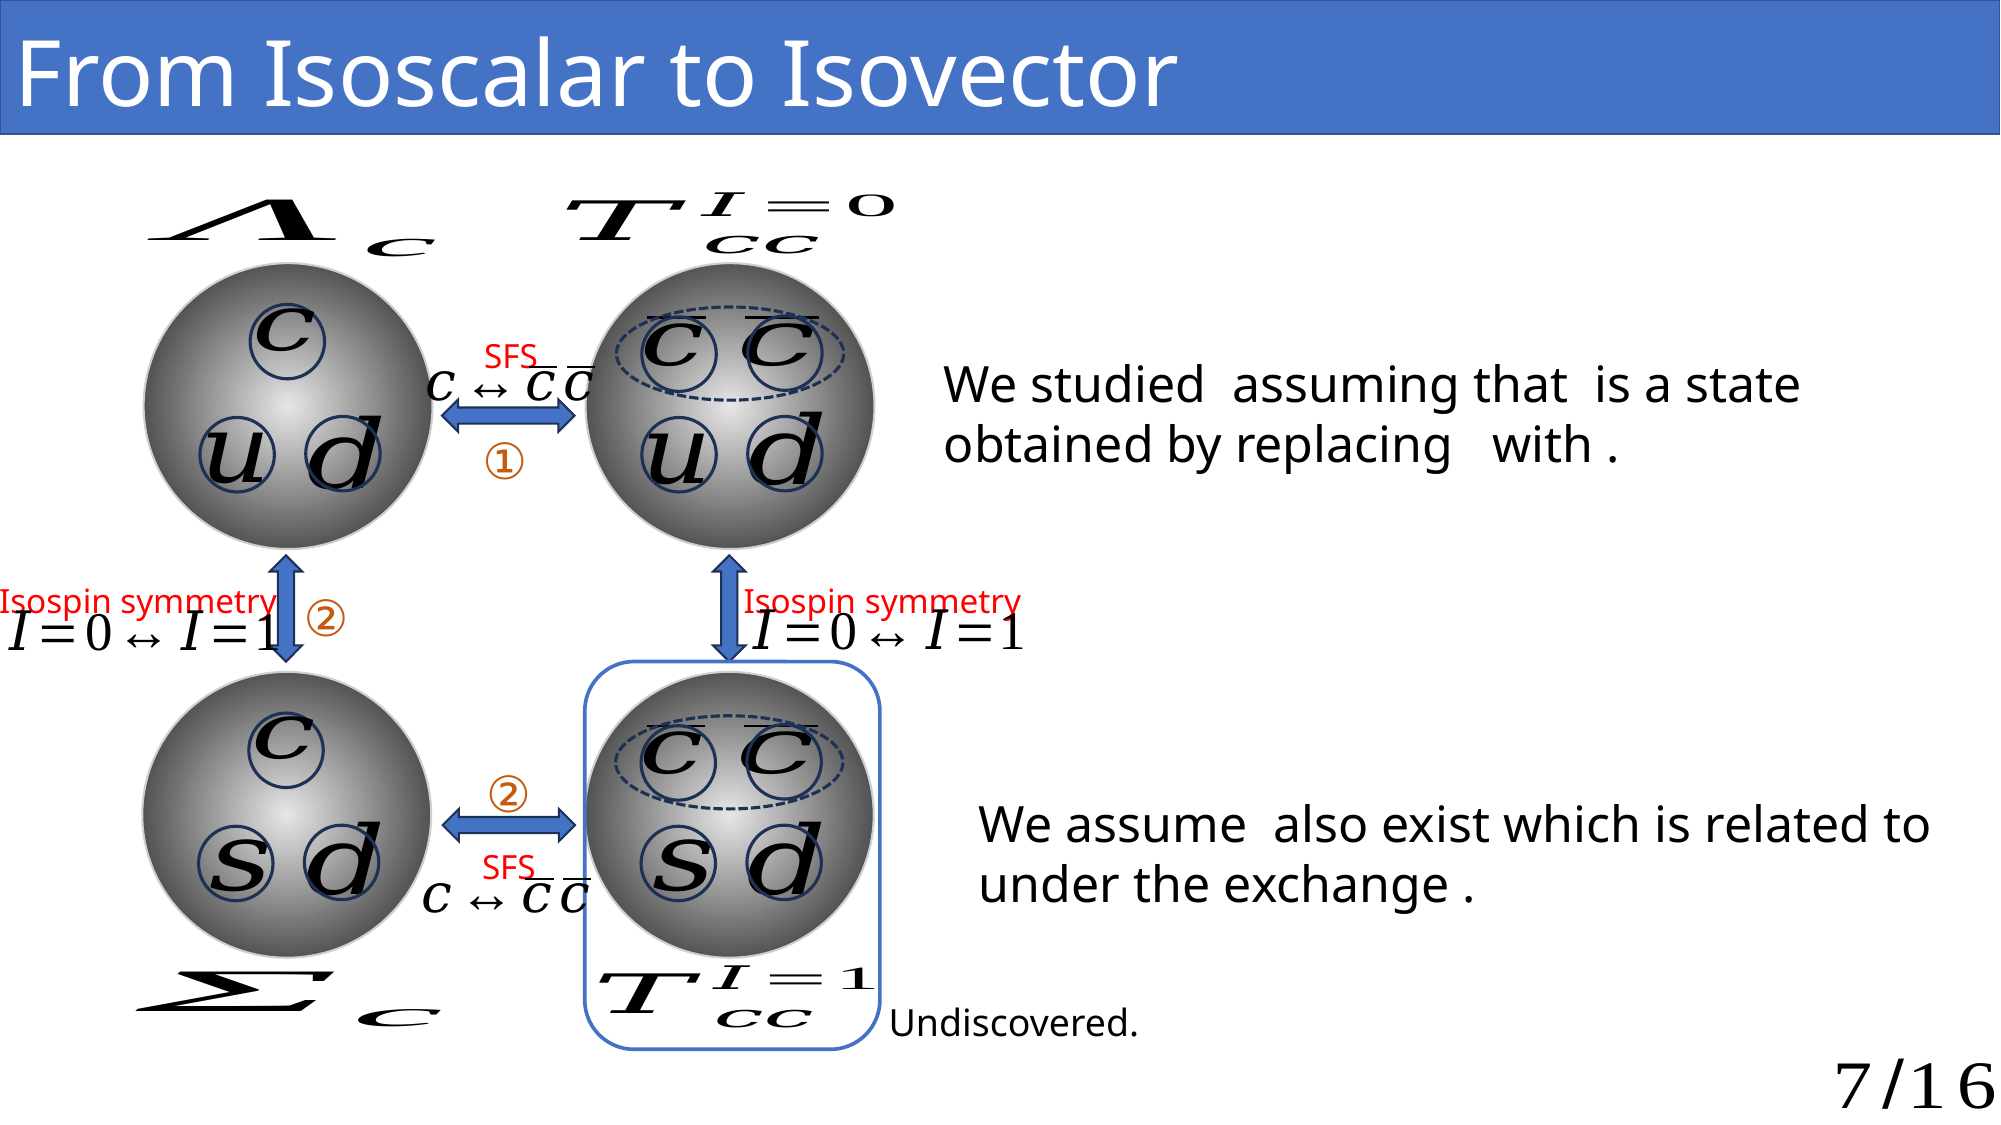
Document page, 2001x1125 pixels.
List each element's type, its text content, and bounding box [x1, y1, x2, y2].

text_box Isospin symmetry [0, 573, 115, 628]
text_box Isospin symmetry [902, 572, 1053, 628]
text_box Undiscovered. [873, 991, 1244, 1051]
text_box [597, 1035, 867, 1051]
text_box From Isoscalar to Isovector [0, 7, 1669, 133]
text_box [0, 0, 2000, 135]
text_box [115, 185, 902, 1035]
